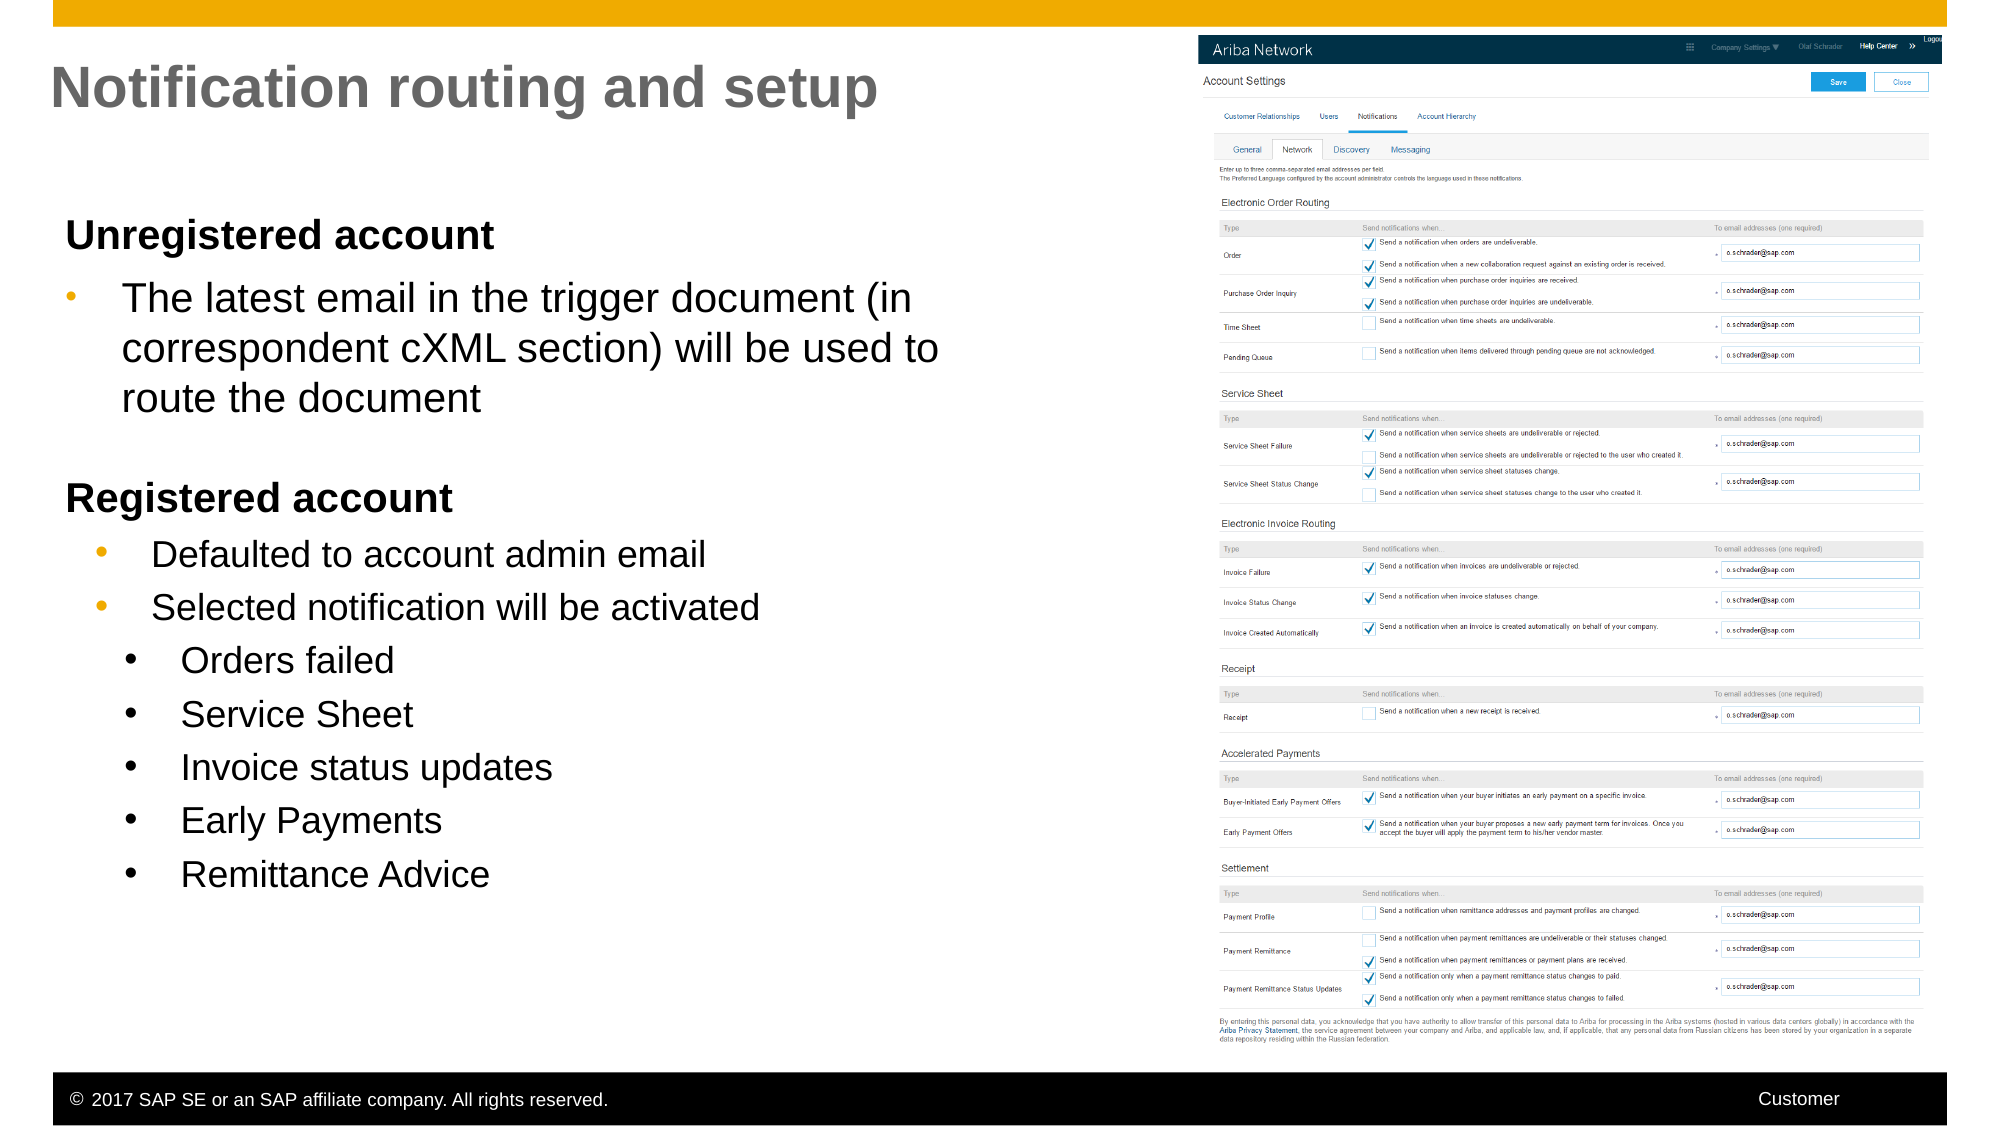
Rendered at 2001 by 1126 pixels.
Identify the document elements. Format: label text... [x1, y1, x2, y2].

picture [1197, 35, 1943, 1054]
text_box Notification routing and setup [50, 35, 1197, 133]
picture [1929, 38, 1943, 42]
text_box Unregistered account The latest email in the trigger document (in correspondent cXML section) will be used to route the document Registered account Defaulted to account admin email Selected notification will be activated Orders failed Service Sheet Invoice status updates Early Payments Remittance Advice [50, 200, 971, 922]
